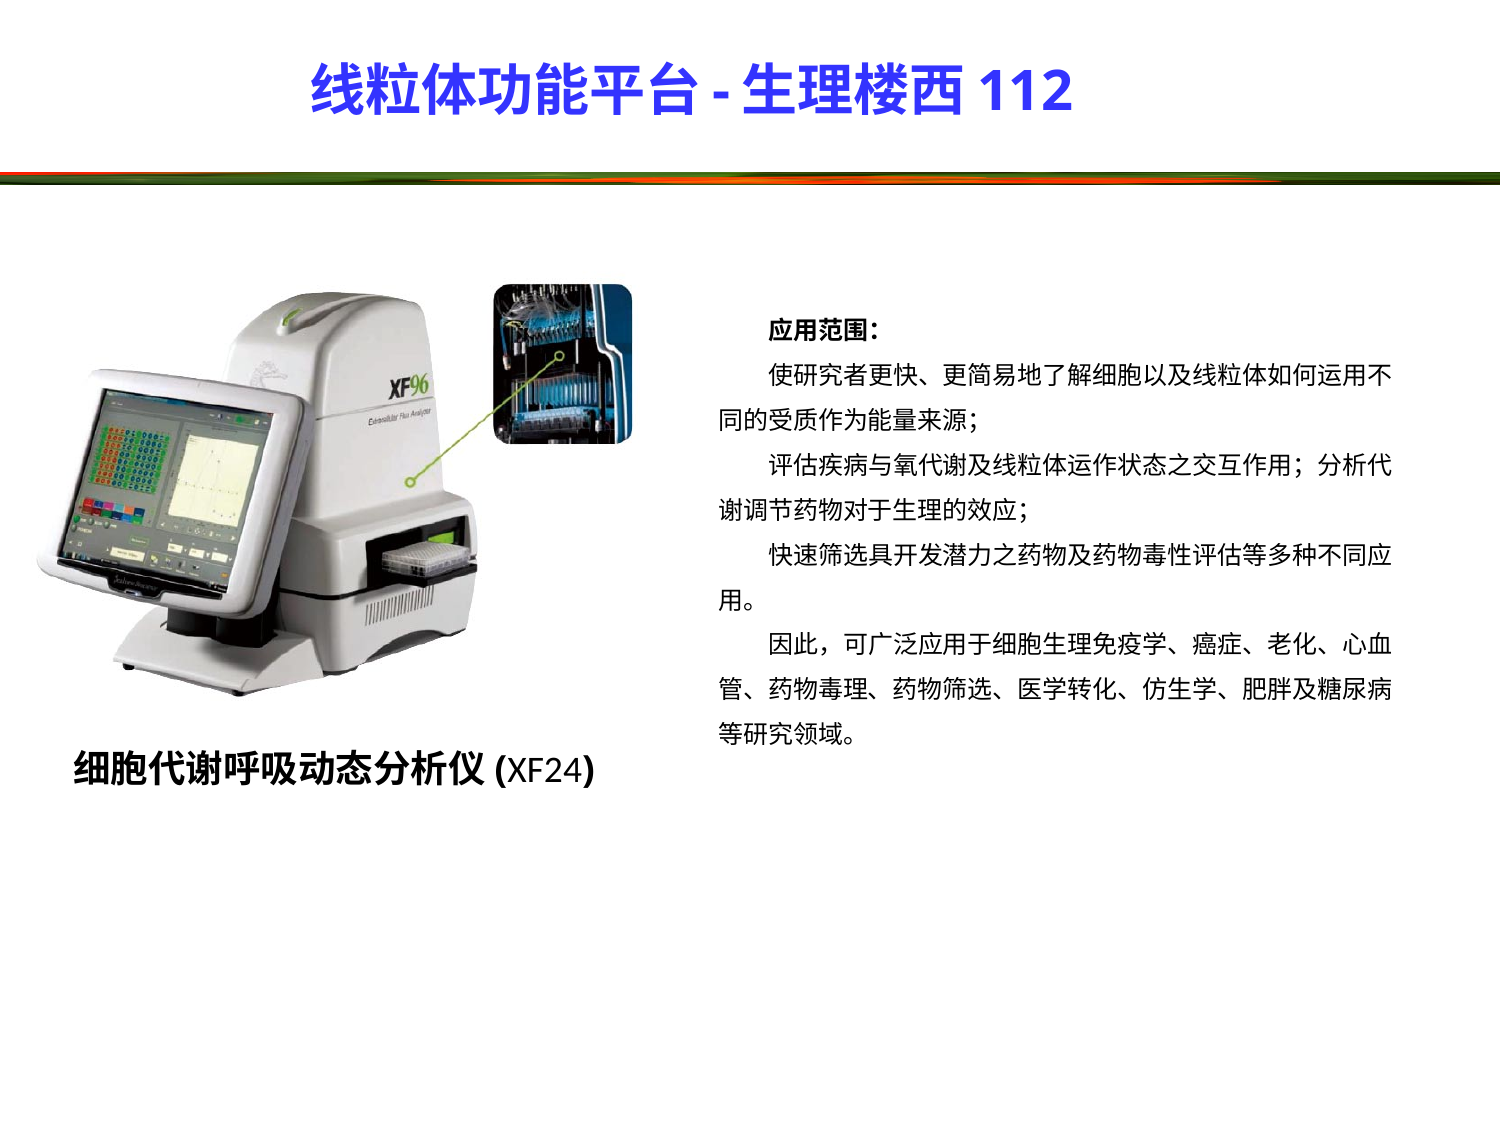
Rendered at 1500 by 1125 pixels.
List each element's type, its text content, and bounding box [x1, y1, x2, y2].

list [23, 198, 640, 705]
title 细胞代谢呼吸动态分析仪(XF24) [0, 703, 727, 832]
text_box 应用范围： 使研究者更快、更简易地了解细胞以及线粒体如何运用不同的受质作为能量来源； 评估疾病与氧代谢及线粒体运作状态之交互作用；分析代谢调节药物对于生理的效应； 快速筛选具开发潜力之药物及药物毒性评估等多种不同应用。 因此，可广泛应用于细胞生理免疫学、癌症、老化、心血管、药物毒理、药物筛选、医学转化、仿生学、肥胖及糖尿病等研究领域。 [703, 307, 1430, 757]
text_box 线粒体功能平台-生理楼西112 [269, 23, 1114, 153]
picture [0, 172, 1500, 185]
